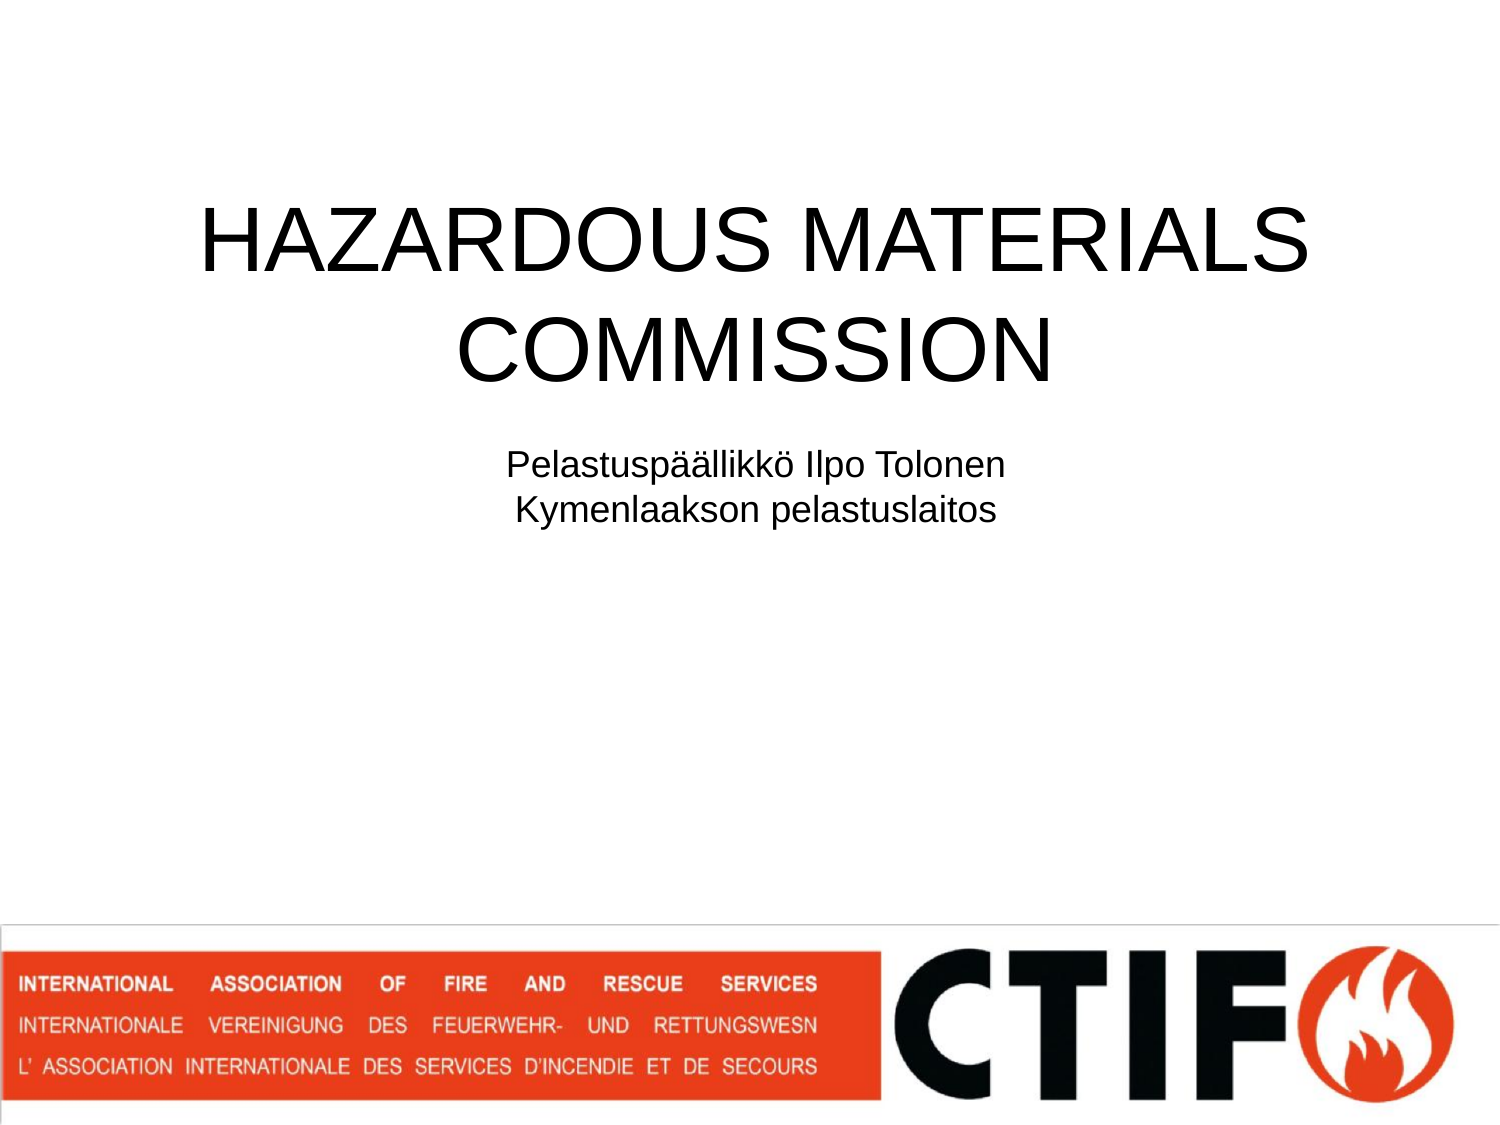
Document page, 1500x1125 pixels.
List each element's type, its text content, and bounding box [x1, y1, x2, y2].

picture [4, 928, 1497, 1121]
text_box Pelastuspäällikkö Ilpo Tolonen Kymenlaakson pelastuslaitos [348, 432, 1164, 583]
text_box HAZARDOUS MATERIALS COMMISSION [88, 172, 1424, 558]
